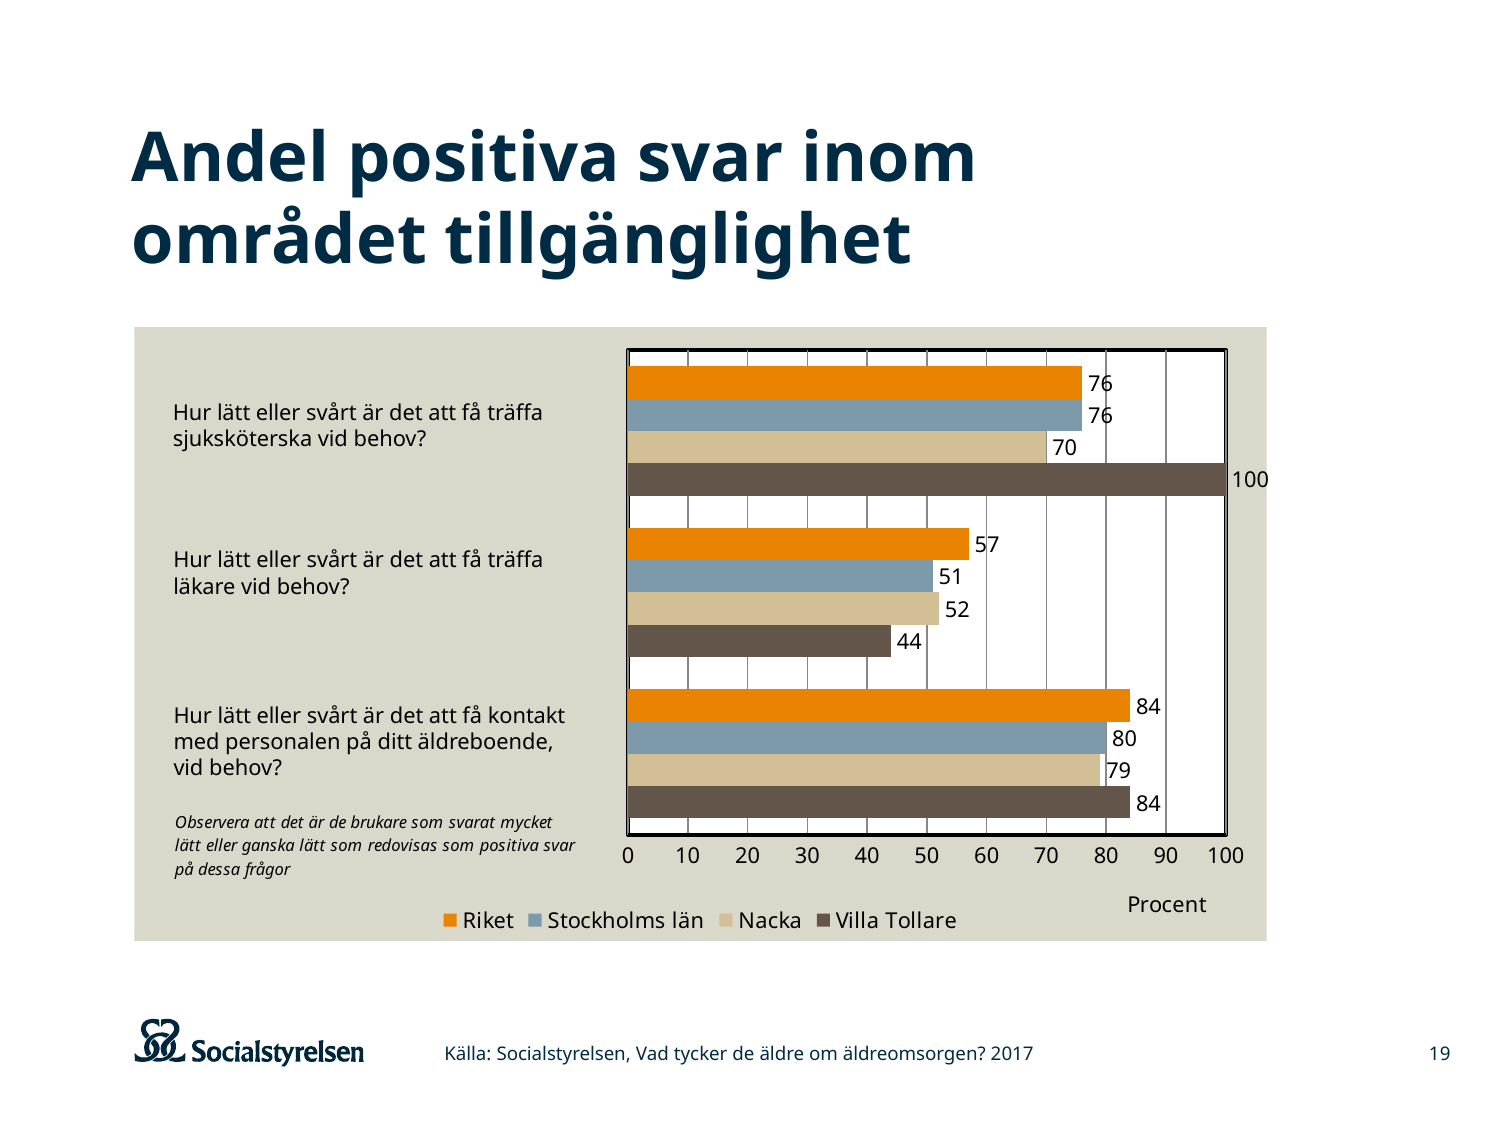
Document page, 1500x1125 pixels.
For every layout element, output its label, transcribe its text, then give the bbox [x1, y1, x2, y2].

chart [134, 326, 1270, 942]
title Andel positiva svar inom området tillgänglighet [131, 112, 1273, 326]
slide_number 19 [1379, 1032, 1451, 1077]
footer Källa: Socialstyrelsen, Vad tycker de äldre om äldreomsorgen? 2017 [444, 1032, 1110, 1077]
